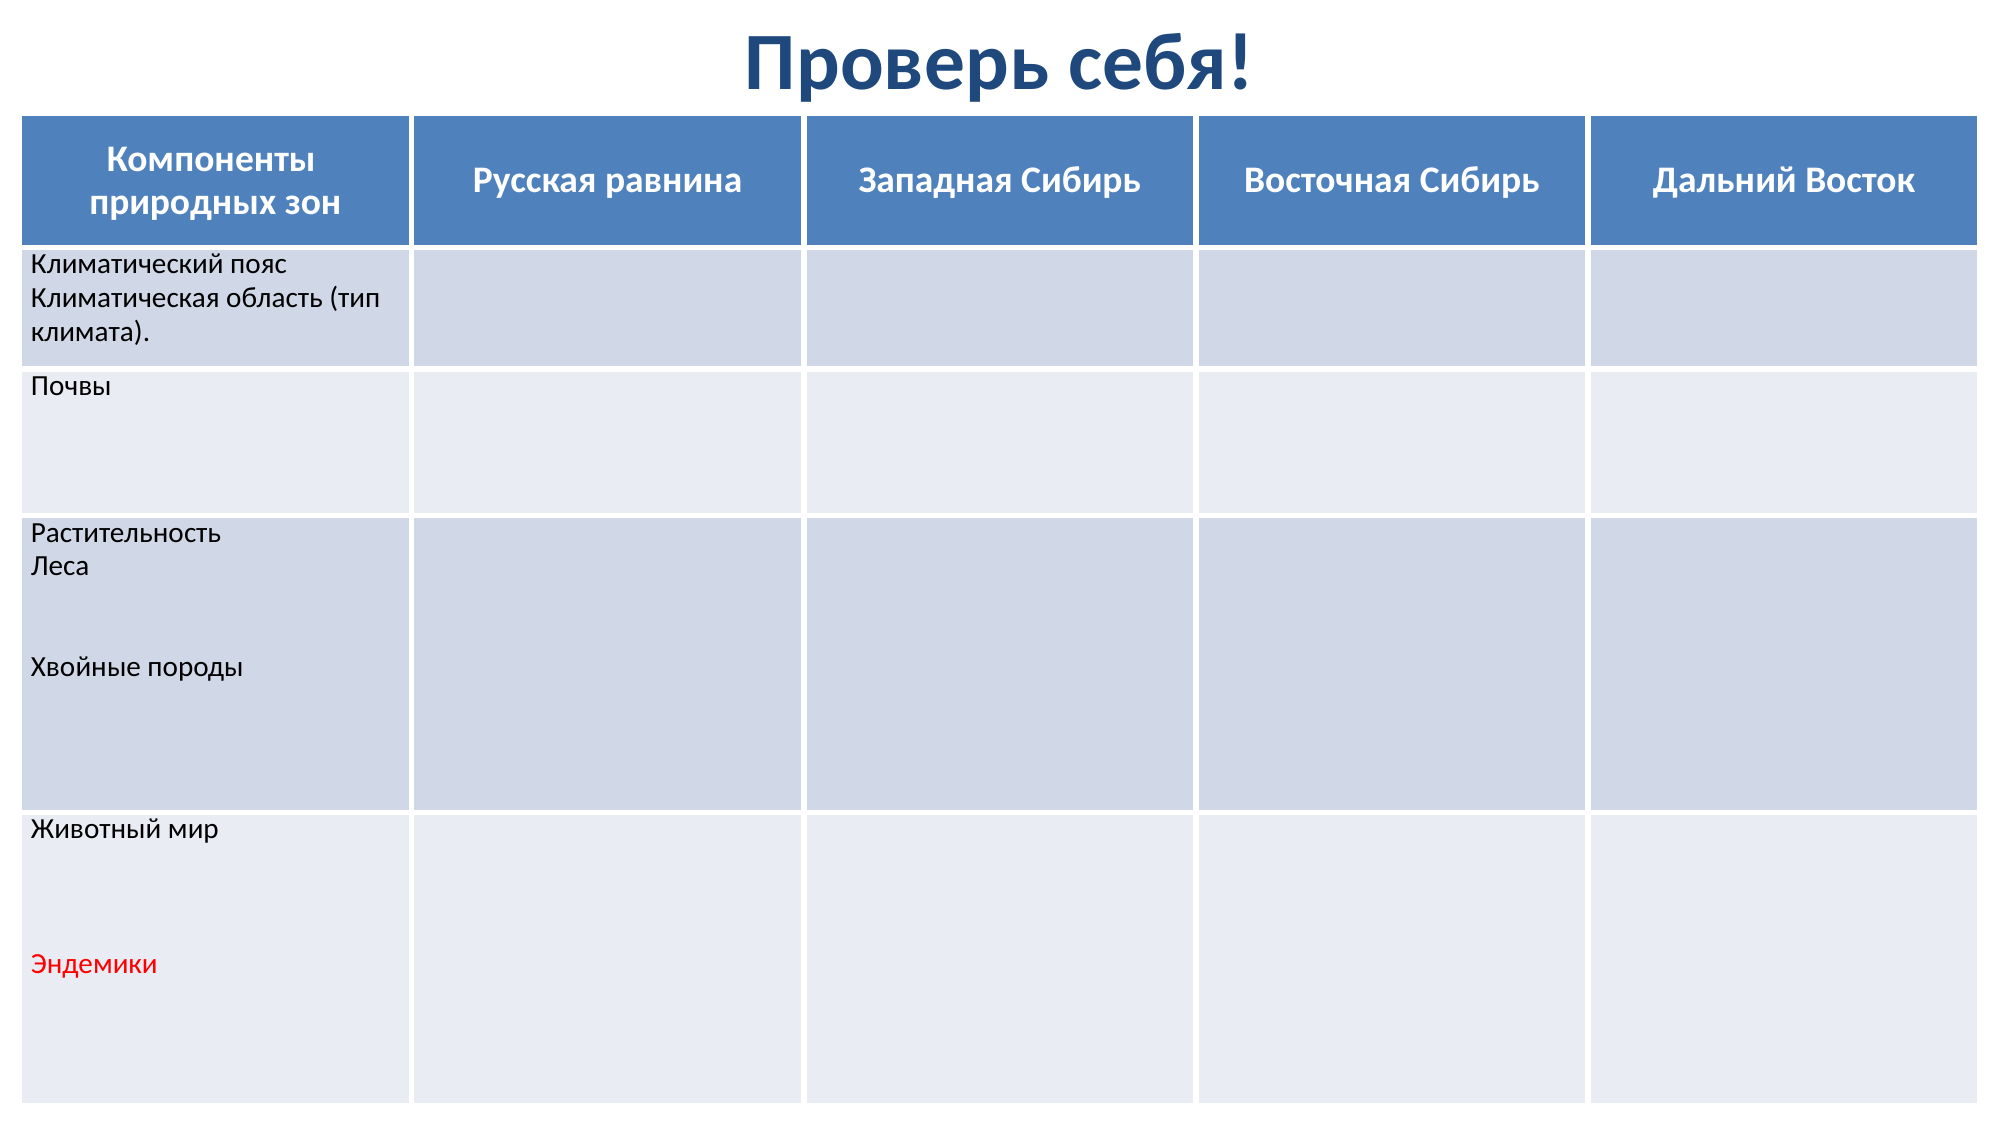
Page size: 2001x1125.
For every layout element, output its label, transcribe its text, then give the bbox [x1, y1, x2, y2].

table_cell [414, 518, 801, 810]
table_cell [1591, 372, 1977, 513]
table_cell [1591, 250, 1977, 366]
table_cell [1199, 518, 1585, 810]
table_cell [1591, 518, 1977, 810]
table_cell Растительность Леса Хвойные породы [22, 518, 409, 810]
table_cell [414, 372, 801, 513]
table_cell [807, 250, 1193, 366]
table_header Дальний Восток [1591, 116, 1977, 245]
table_cell [807, 815, 1193, 1103]
table_cell [1591, 815, 1977, 1103]
title Проверь себя! [324, 0, 1675, 111]
table_cell Животный мир Эндемики [22, 815, 409, 1103]
table_cell [807, 518, 1193, 810]
table_cell [1199, 372, 1585, 513]
table_header Западная Сибирь [807, 116, 1193, 245]
table_cell [1199, 815, 1585, 1103]
table_cell [807, 372, 1193, 513]
table_cell Почвы [22, 372, 409, 513]
table_header Русская равнина [414, 116, 801, 245]
table_header Восточная Сибирь [1199, 116, 1585, 245]
table_cell [1199, 250, 1585, 366]
table_cell [414, 815, 801, 1103]
table_cell [414, 250, 801, 366]
table_cell Климатический пояс Климатическая область (тип климата). [22, 250, 409, 366]
table_header Компоненты природных зон [22, 116, 409, 245]
